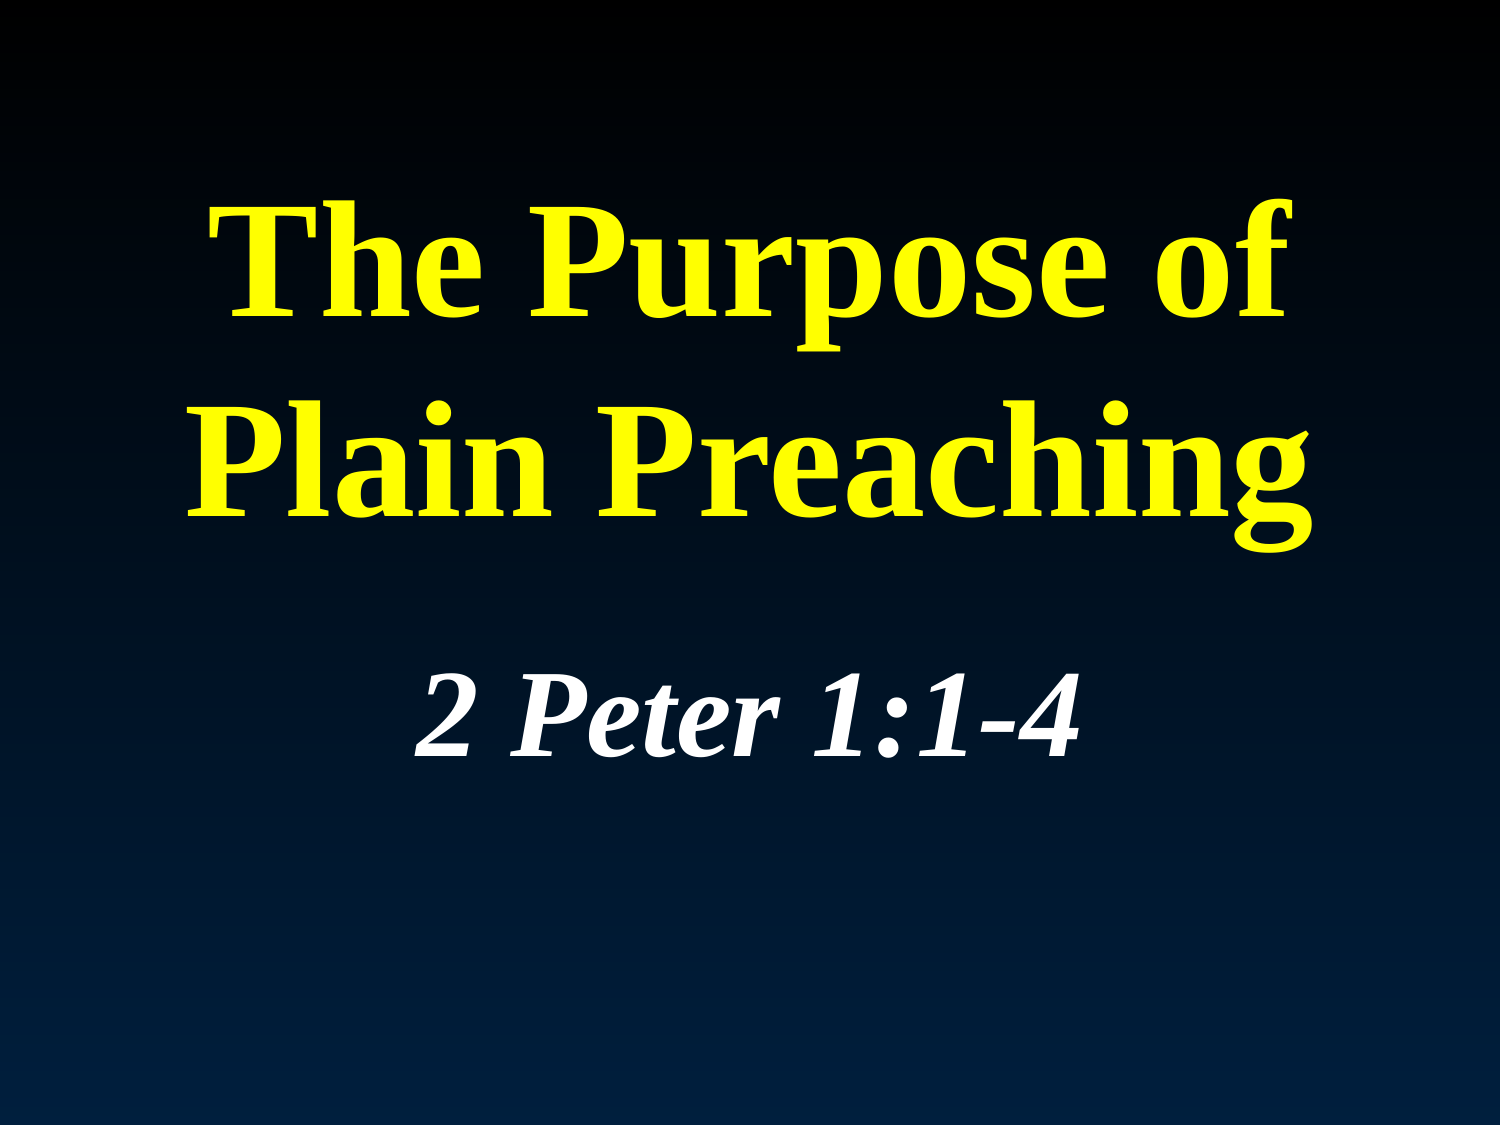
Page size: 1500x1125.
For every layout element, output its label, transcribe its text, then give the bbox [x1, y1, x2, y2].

subtitle 2 Peter 1:1-4 [225, 600, 1275, 813]
title The Purpose of Plain Preaching [0, 137, 1500, 563]
